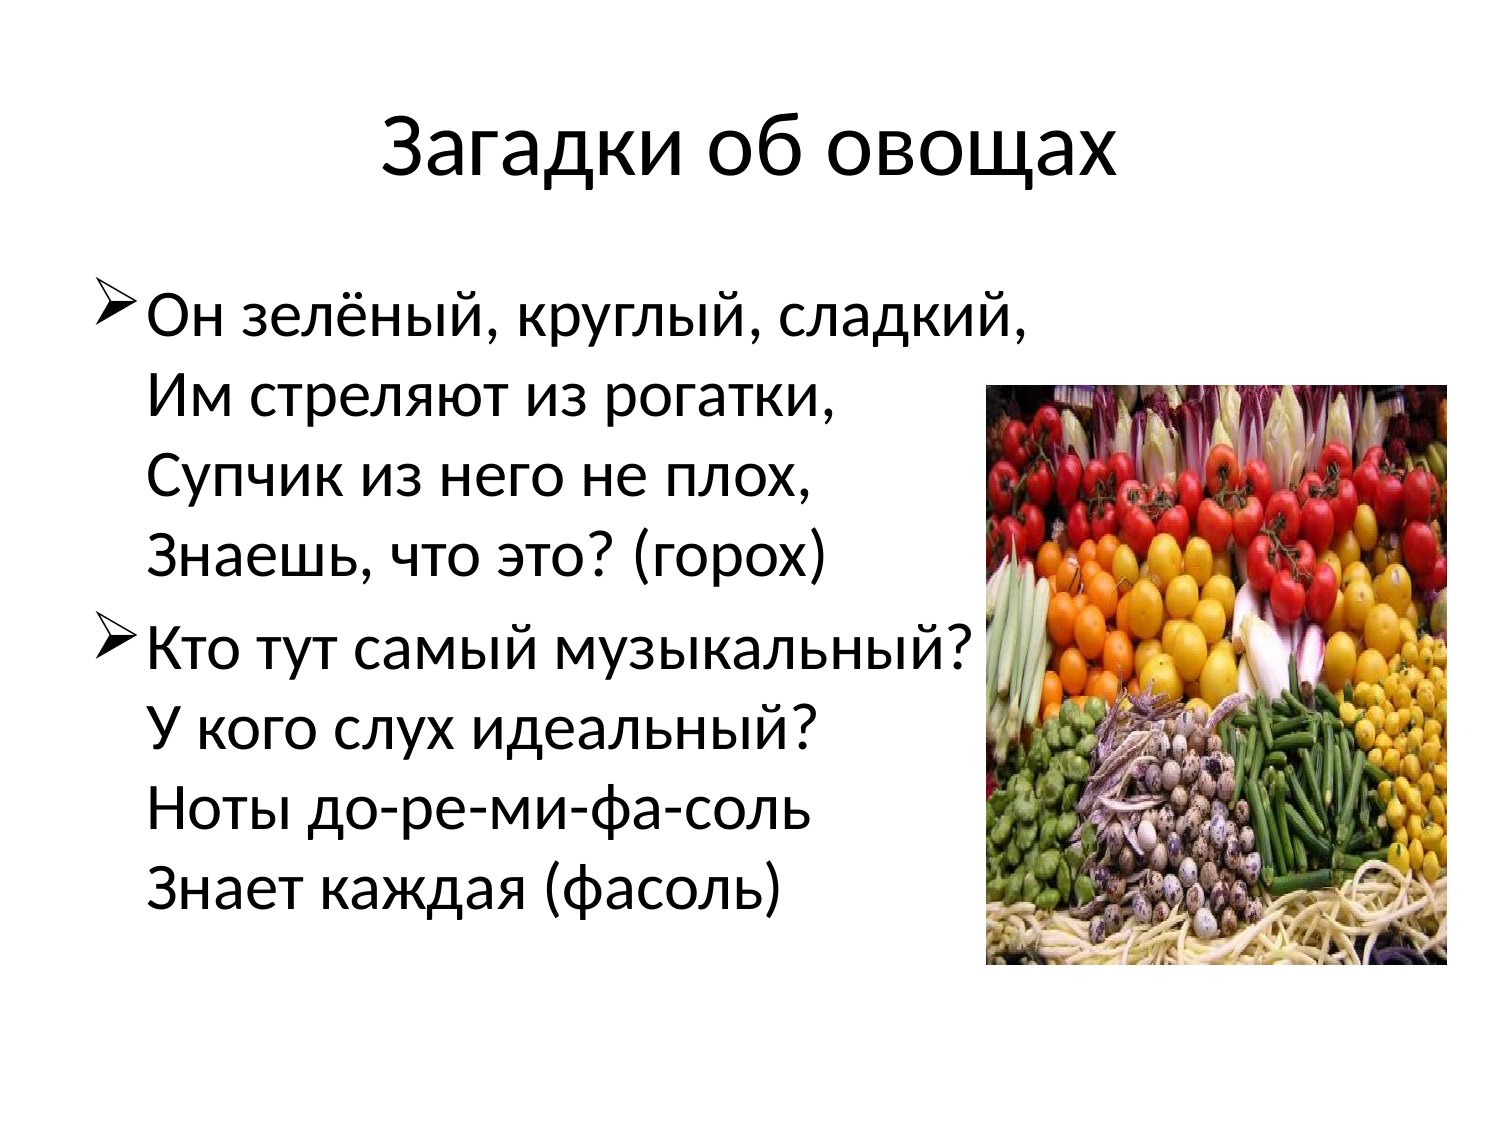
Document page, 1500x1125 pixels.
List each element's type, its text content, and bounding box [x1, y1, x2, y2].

picture [985, 385, 1447, 965]
title Загадки об овощах [75, 45, 1425, 233]
list Он зелёный, круглый, сладкий, Им стреляют из рогатки, Супчик из него не плох, Знаешь, что это? (горох) Кто тут самый музыкальный? У кого слух идеальный? Ноты до-ре-ми-фа-соль Знает каждая (фасоль) [75, 262, 1425, 1005]
